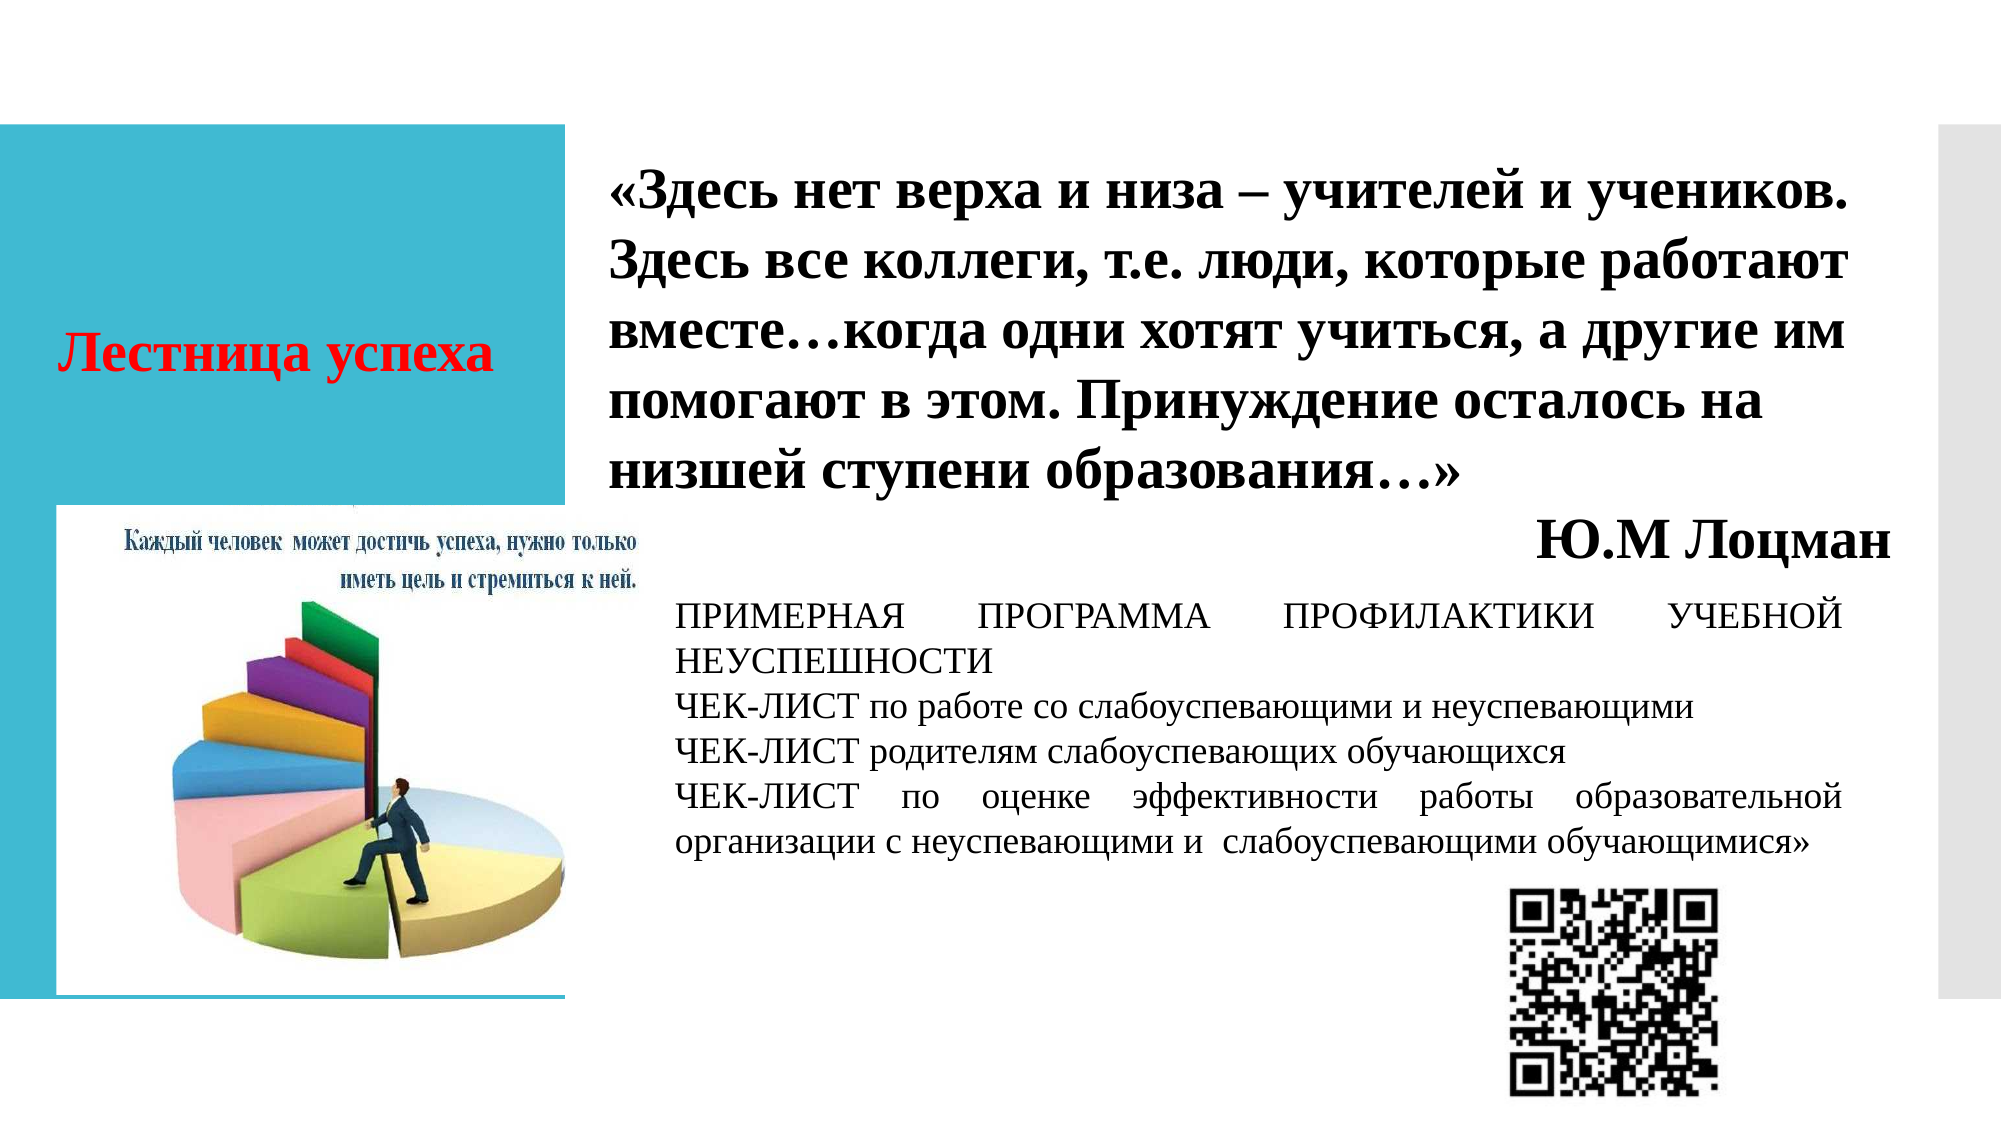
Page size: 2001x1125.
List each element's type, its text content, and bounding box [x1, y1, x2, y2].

text_box Лестница успеха [14, 306, 539, 391]
text_box «Здесь нет верха и низа – учителей и учеников. Здесь все коллеги, т.е. люди, которые работают вместе…когда одни хотят учиться, а другие им помогают в этом. Принуждение осталось на низшей ступени образования…» Ю.М Лоцман [593, 142, 1925, 578]
picture [1495, 875, 1734, 1114]
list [56, 505, 671, 995]
text_box ПРИМЕРНАЯ ПРОГРАММА ПРОФИЛАКТИКИ УЧЕБНОЙ НЕУСПЕШНОСТИ ЧЕК-ЛИСТ по работе со слабоуспевающими и неуспевающими ЧЕК-ЛИСТ родителям слабоуспевающих обучающихся ЧЕК-ЛИСТ по оценке эффективности работы образовательной организации с неуспевающими и слабоуспевающими обучающимися» [671, 583, 1859, 913]
